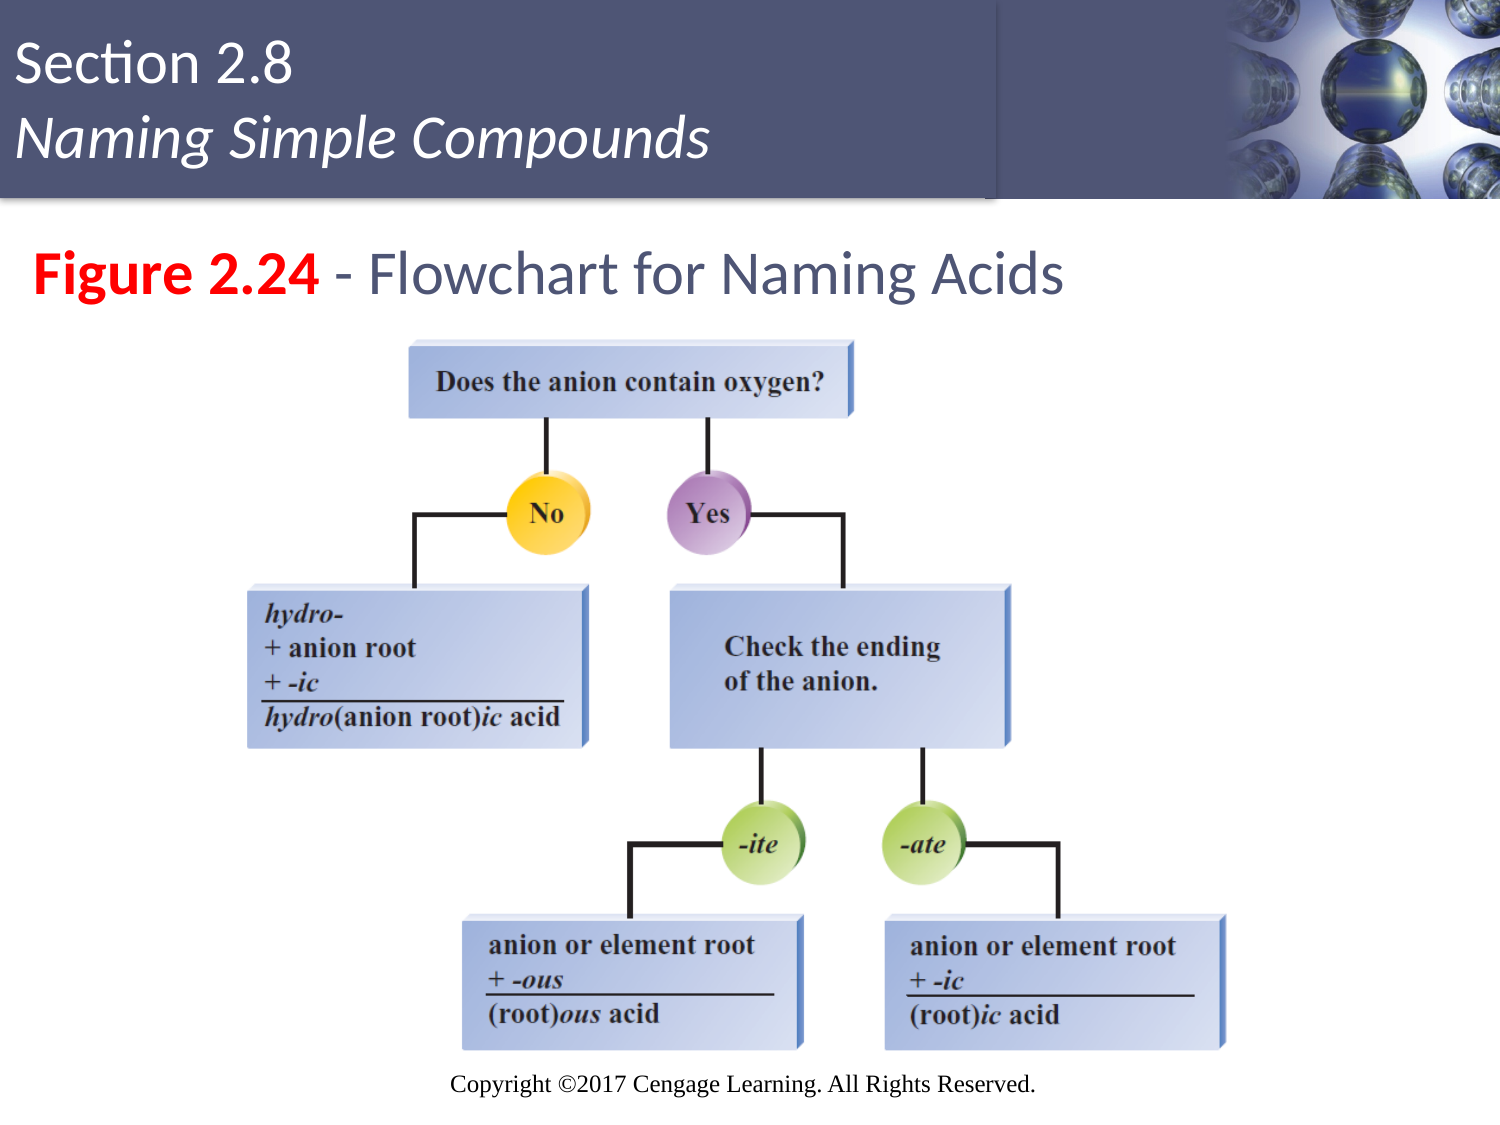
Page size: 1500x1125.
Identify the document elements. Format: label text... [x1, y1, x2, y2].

title Figure 2.24 - Flowchart for Naming Acids [18, 212, 1471, 327]
footer Copyright © Cengage Learning. All rights reserved [0, 1085, 963, 1124]
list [246, 339, 1228, 1054]
picture [996, 0, 1500, 199]
